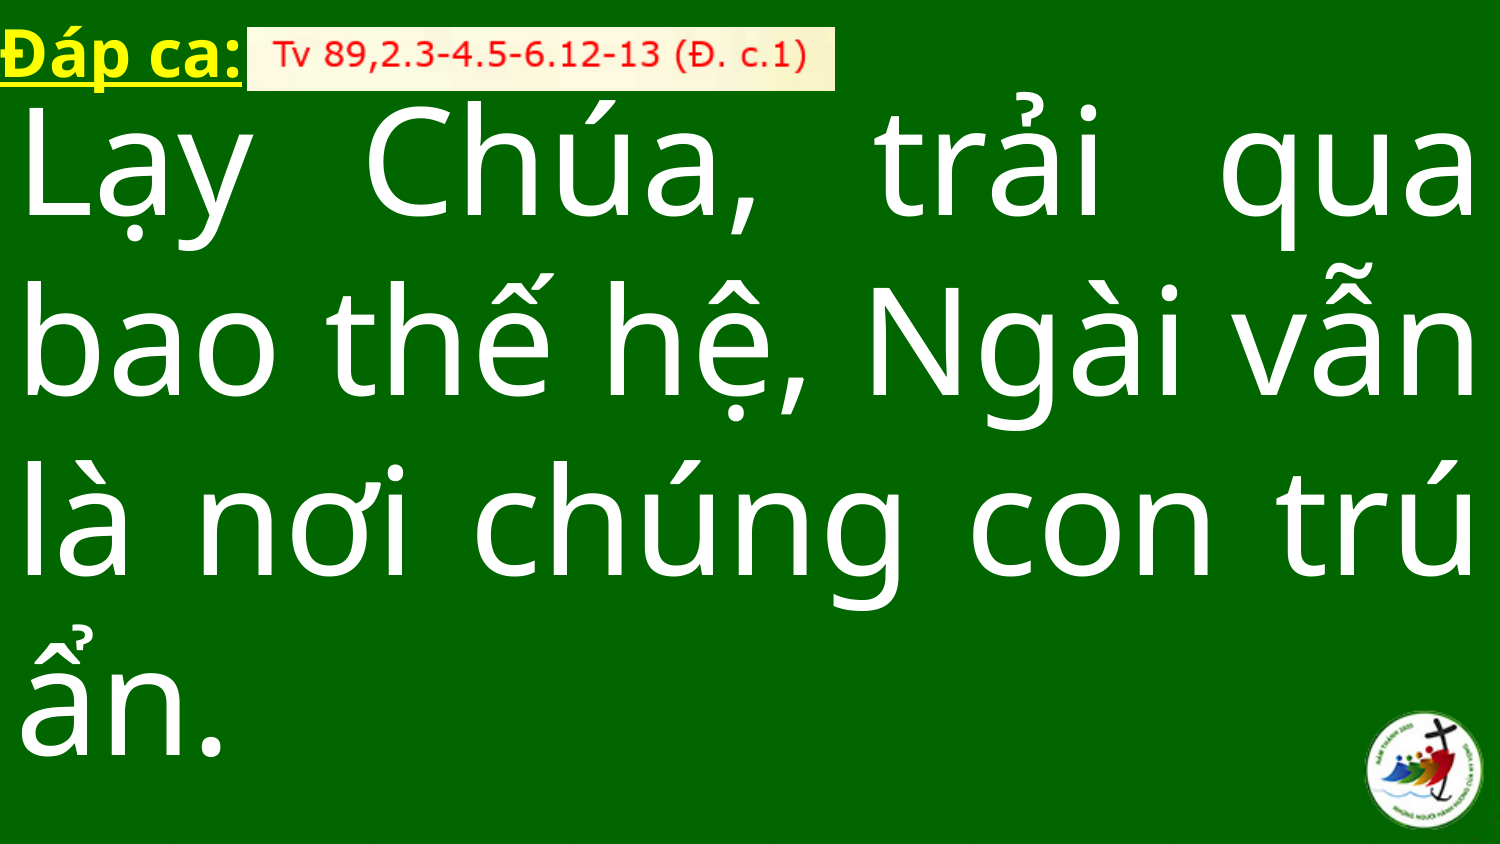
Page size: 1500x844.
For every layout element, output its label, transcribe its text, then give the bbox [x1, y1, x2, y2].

picture [246, 27, 835, 91]
title Lạy Chúa, trải qua bao thế hệ, Ngài vẫn là nơi chúng con trú ẩn. [0, 3, 1500, 844]
text_box Đáp ca: [0, 3, 258, 98]
